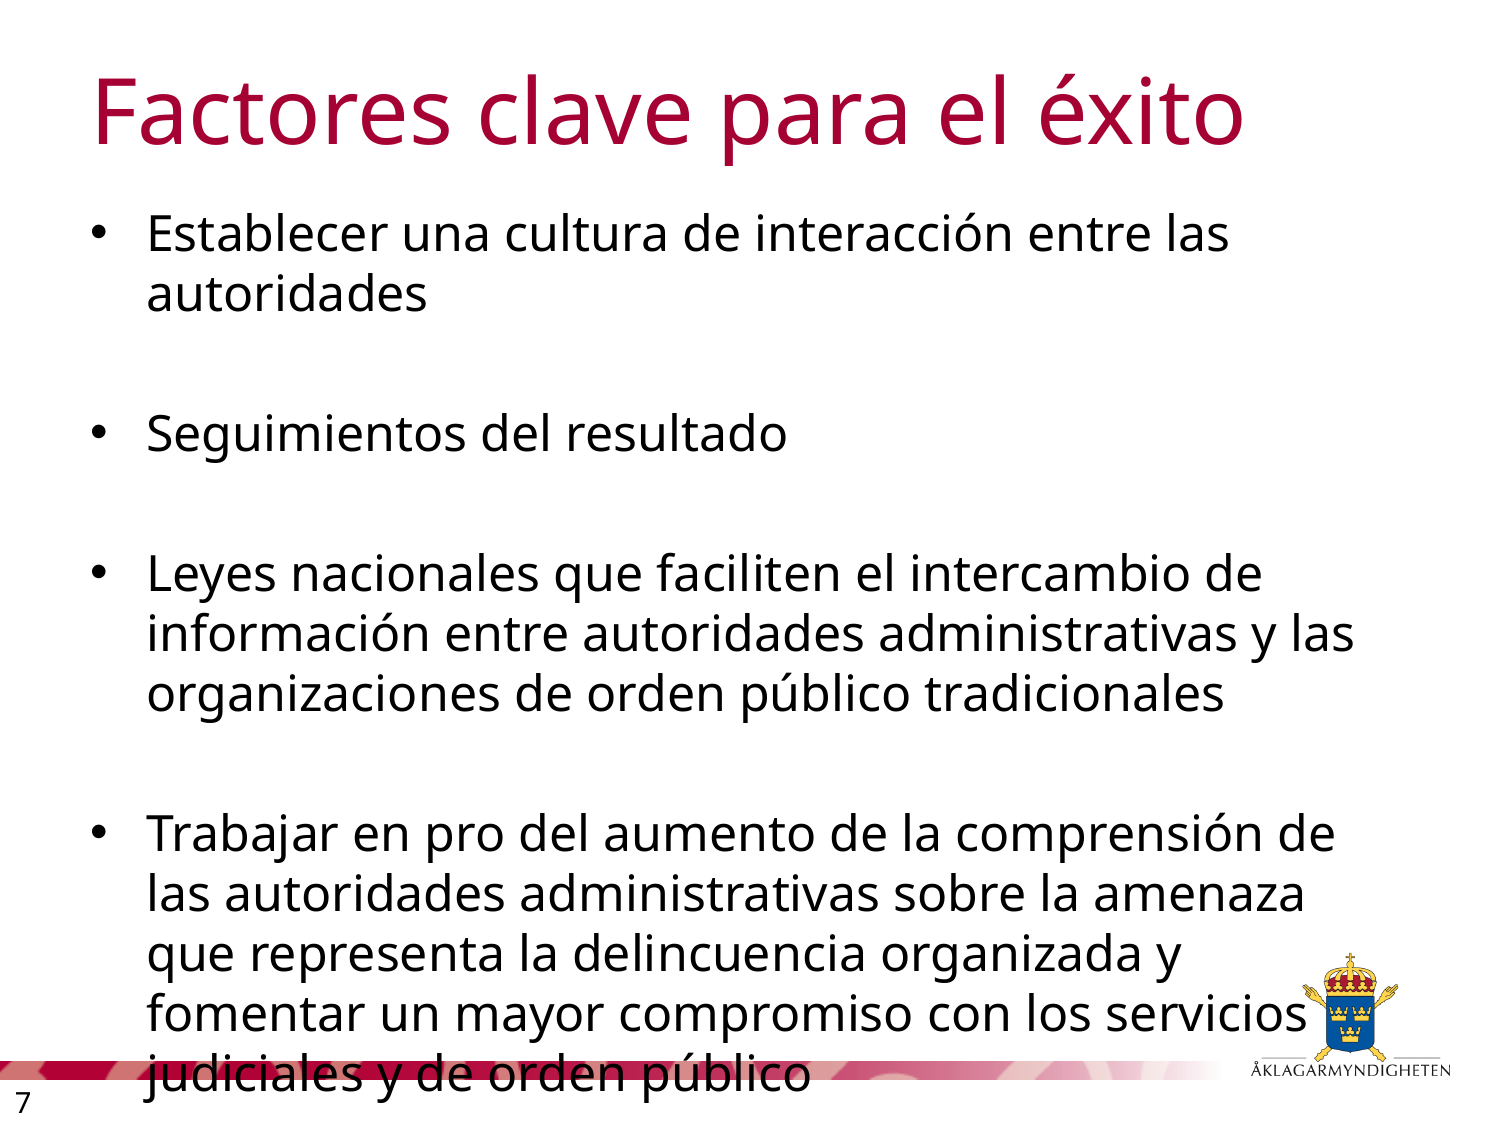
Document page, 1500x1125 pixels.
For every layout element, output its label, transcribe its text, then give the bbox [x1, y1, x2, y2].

picture [0, 951, 1450, 1080]
list Establecer una cultura de interacción entre las autoridades Seguimientos del resultado Leyes nacionales que faciliten el intercambio de información entre autoridades administrativas y las organizaciones de orden público tradicionales Trabajar en pro del aumento de la comprensión de las autoridades administrativas sobre la amenaza que representa la delincuencia organizada y fomentar un mayor compromiso con los servicios judiciales y de orden público [75, 194, 1425, 1005]
title Factores clave para el éxito [75, 45, 1425, 194]
